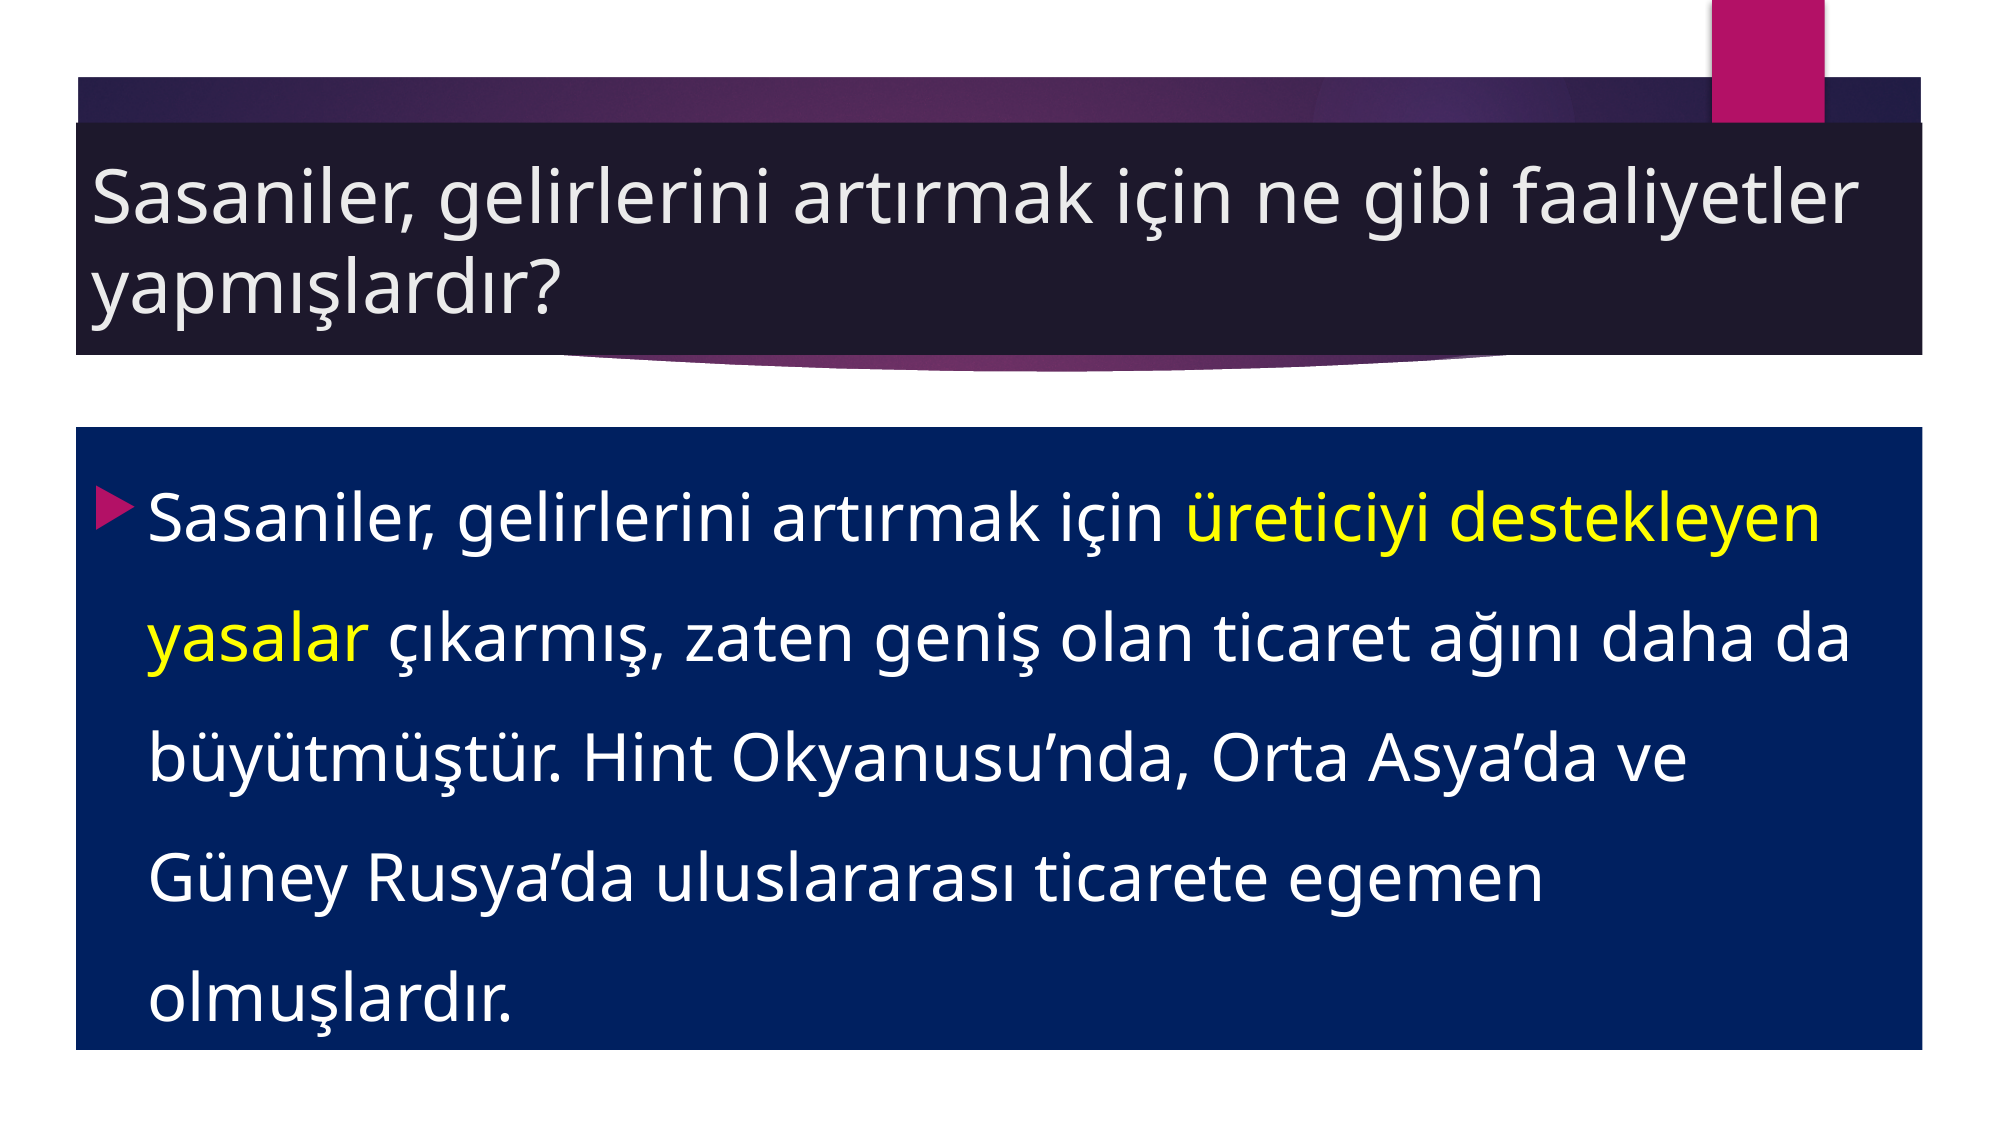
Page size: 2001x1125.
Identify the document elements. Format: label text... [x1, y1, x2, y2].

list Sasaniler, gelirlerini artırmak için üreticiyi destekleyen yasalar çıkarmış, zaten geniş olan ticaret ağını daha da büyütmüştür. Hint Okyanusu’nda, Orta Asya’da ve Güney Rusya’da uluslararası ticarete egemen olmuşlardır. [76, 427, 1923, 1050]
title Sasaniler, gelirlerini artırmak için ne gibi faaliyetler yapmışlardır? [76, 122, 1923, 355]
